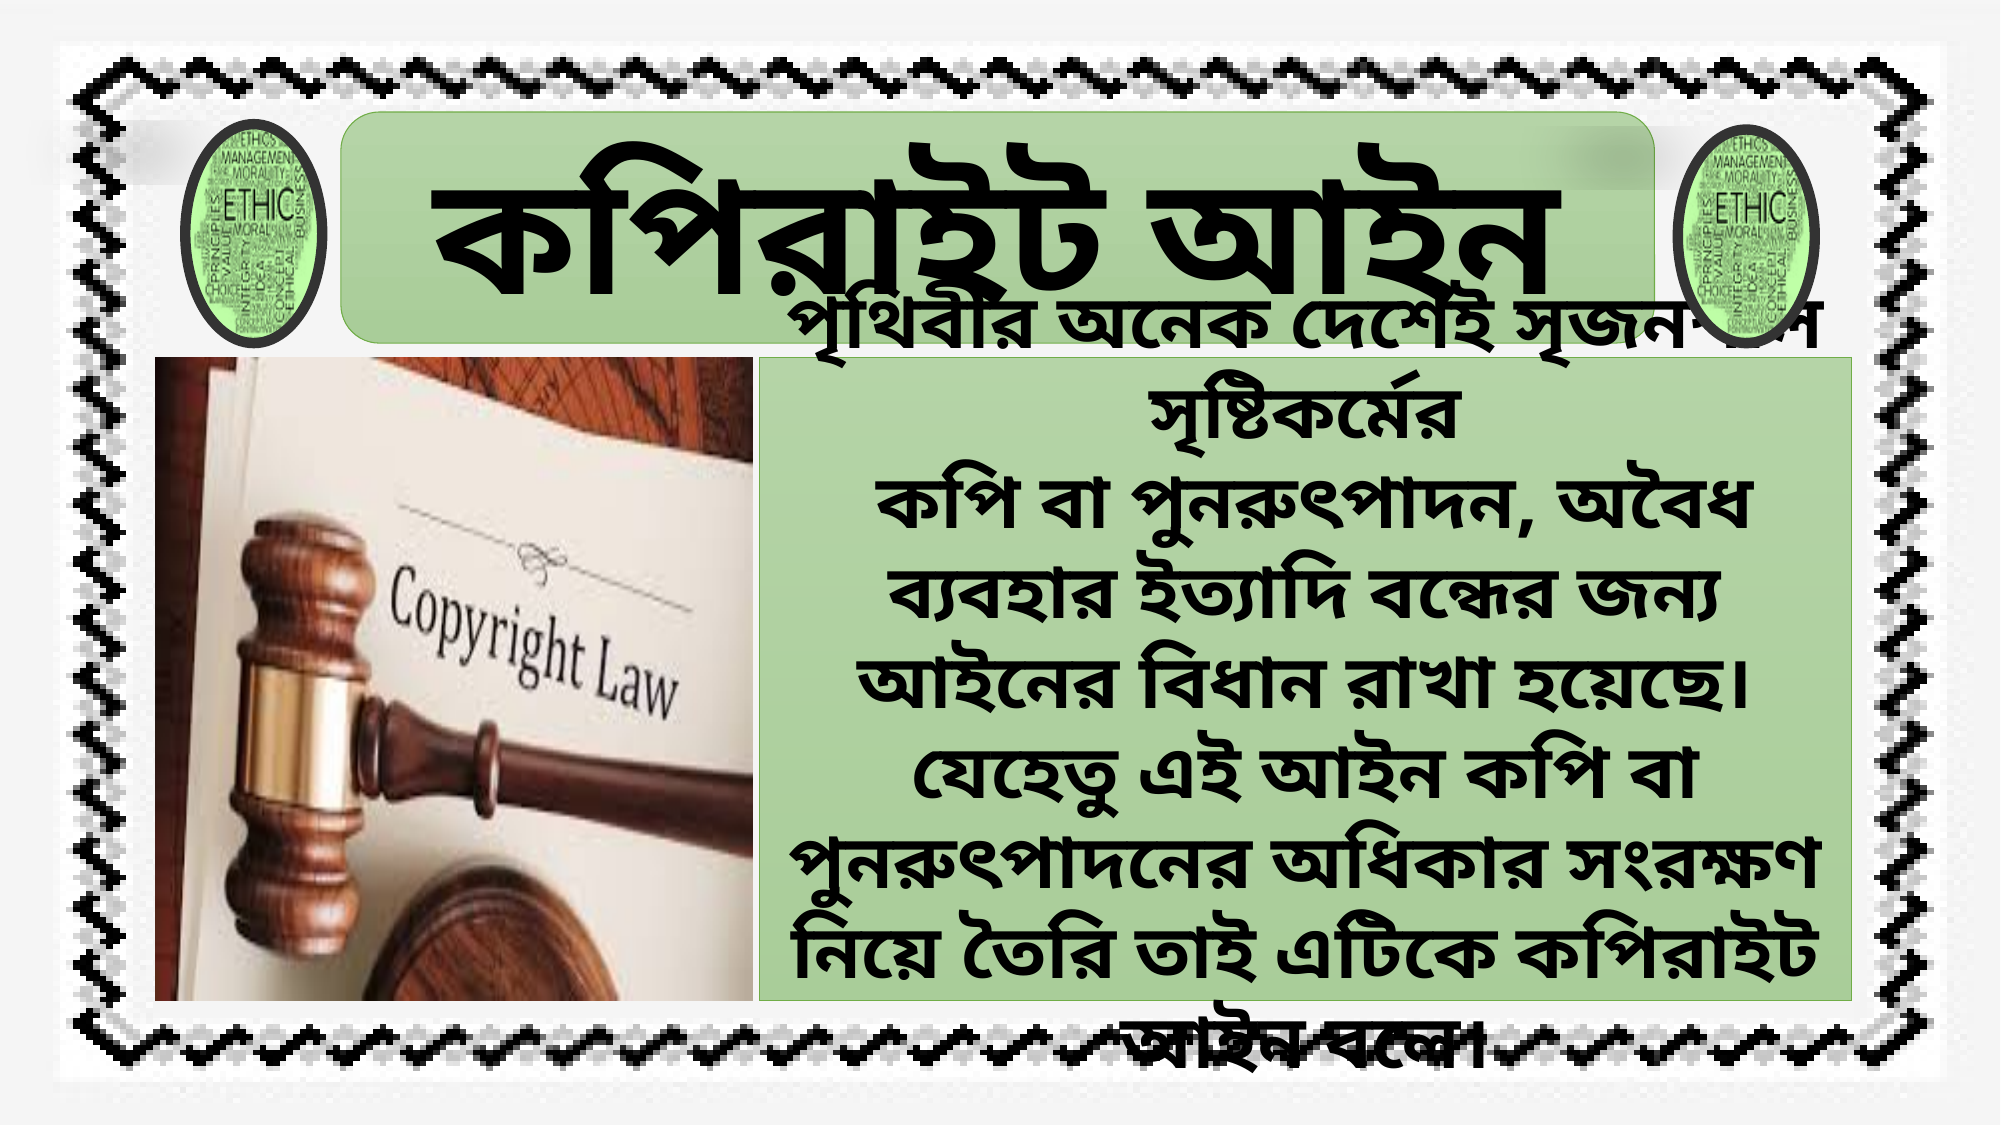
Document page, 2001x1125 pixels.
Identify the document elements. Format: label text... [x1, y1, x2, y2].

text_box পৃথিবীর অনেক দেশেই সৃজনশীল সৃষ্টিকর্মের কপি বা পুনরুৎপাদন, অবৈধ ব্যবহার ইত্যাদি বন্ধের জন্য আইনের বিধান রাখা হয়েছে। যেহেতু এই আইন কপি বা পুনরুৎপাদনের অধিকার সংরক্ষণ নিয়ে তৈরি তাই এটিকে কপিরাইট আইন বলে। [759, 357, 1852, 1001]
picture [0, 0, 2001, 1125]
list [155, 357, 753, 1001]
text_box কপিরাইট আইন [340, 111, 1656, 344]
